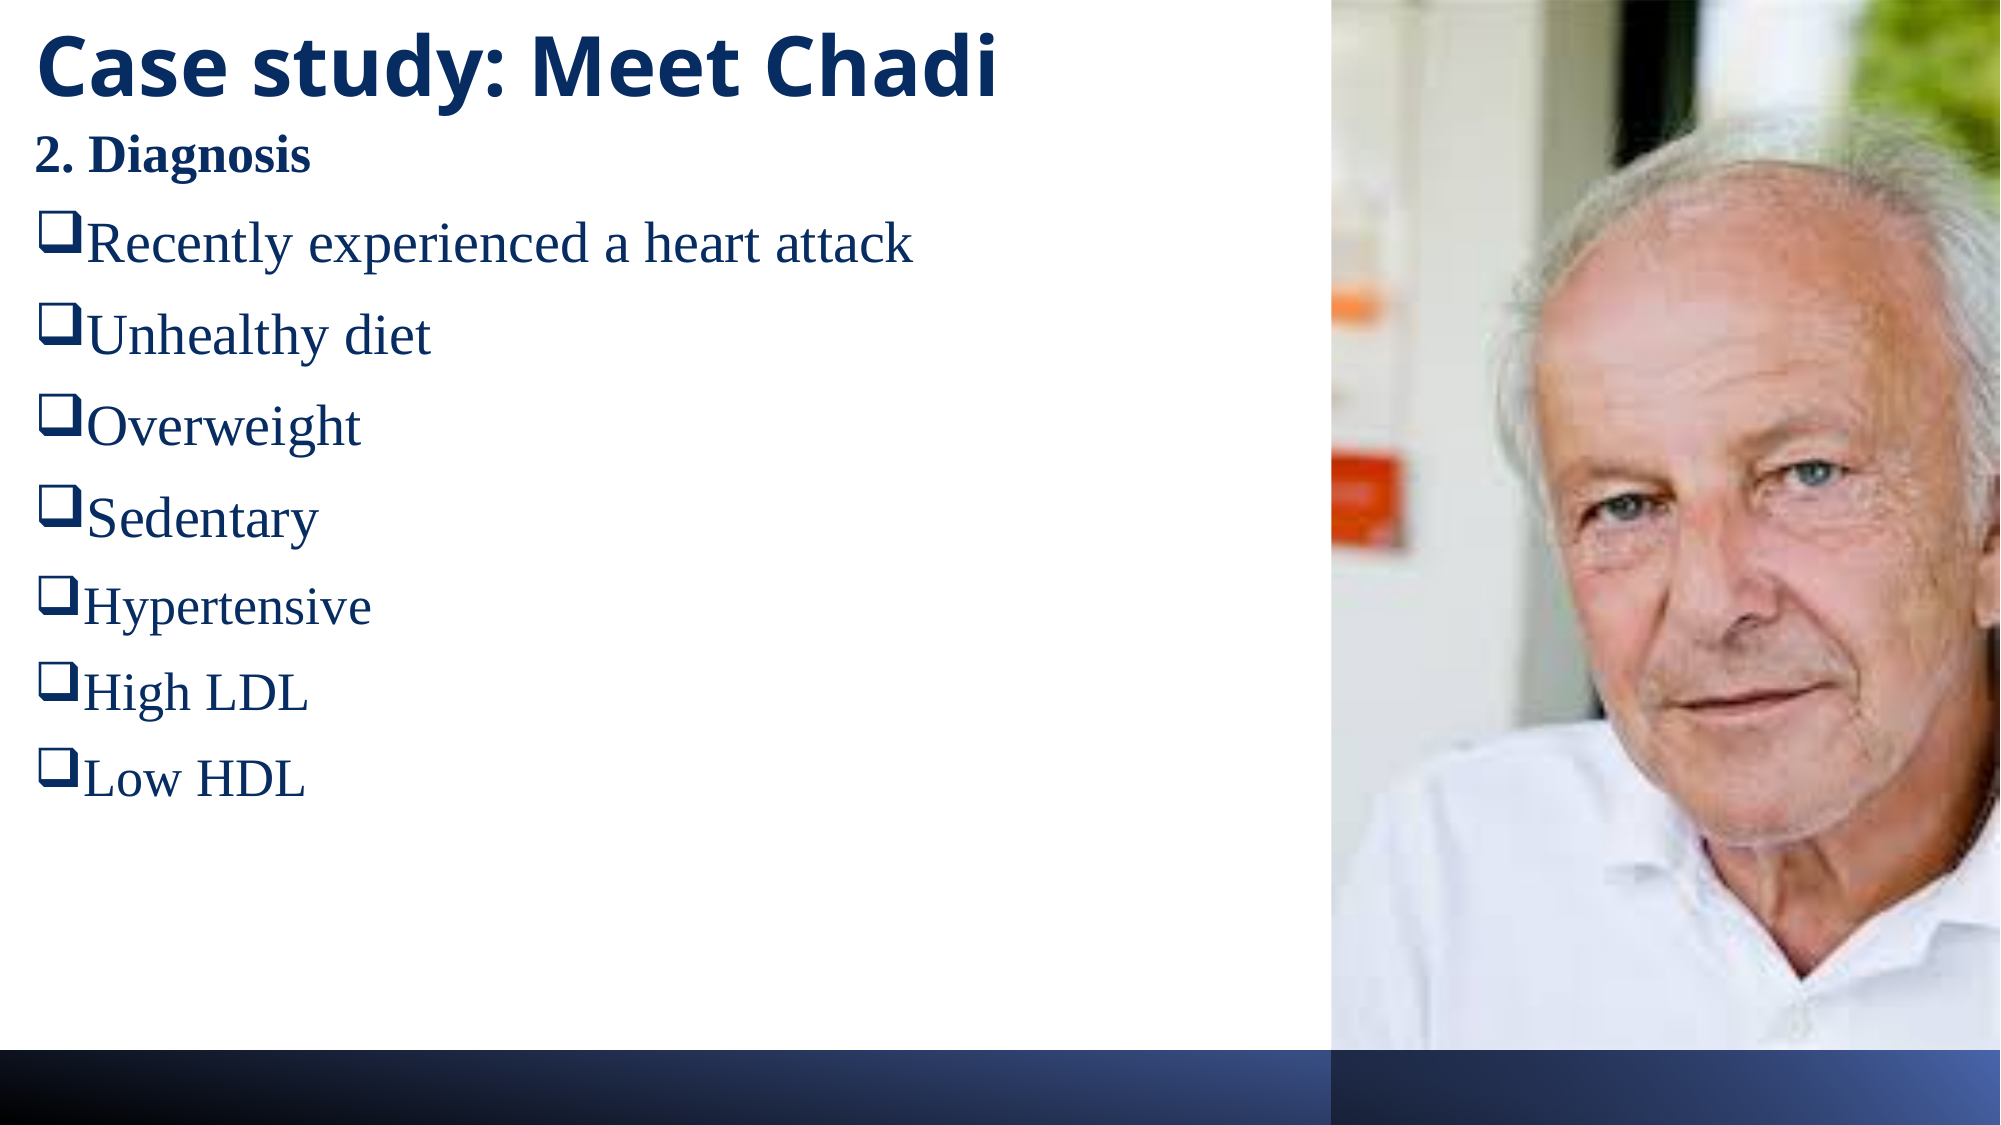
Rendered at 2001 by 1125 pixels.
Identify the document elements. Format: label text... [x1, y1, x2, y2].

title Case study: Meet Chadi [20, 0, 1034, 106]
text_box [0, 0, 1330, 1049]
list 2. Diagnosis Recently experienced a heart attack Unhealthy diet Overweight Sedentary Hypertensive High LDL Low HDL [19, 106, 1330, 686]
picture [1330, 0, 2000, 1052]
text_box [0, 1049, 1330, 1125]
text_box [1330, 1052, 2000, 1125]
